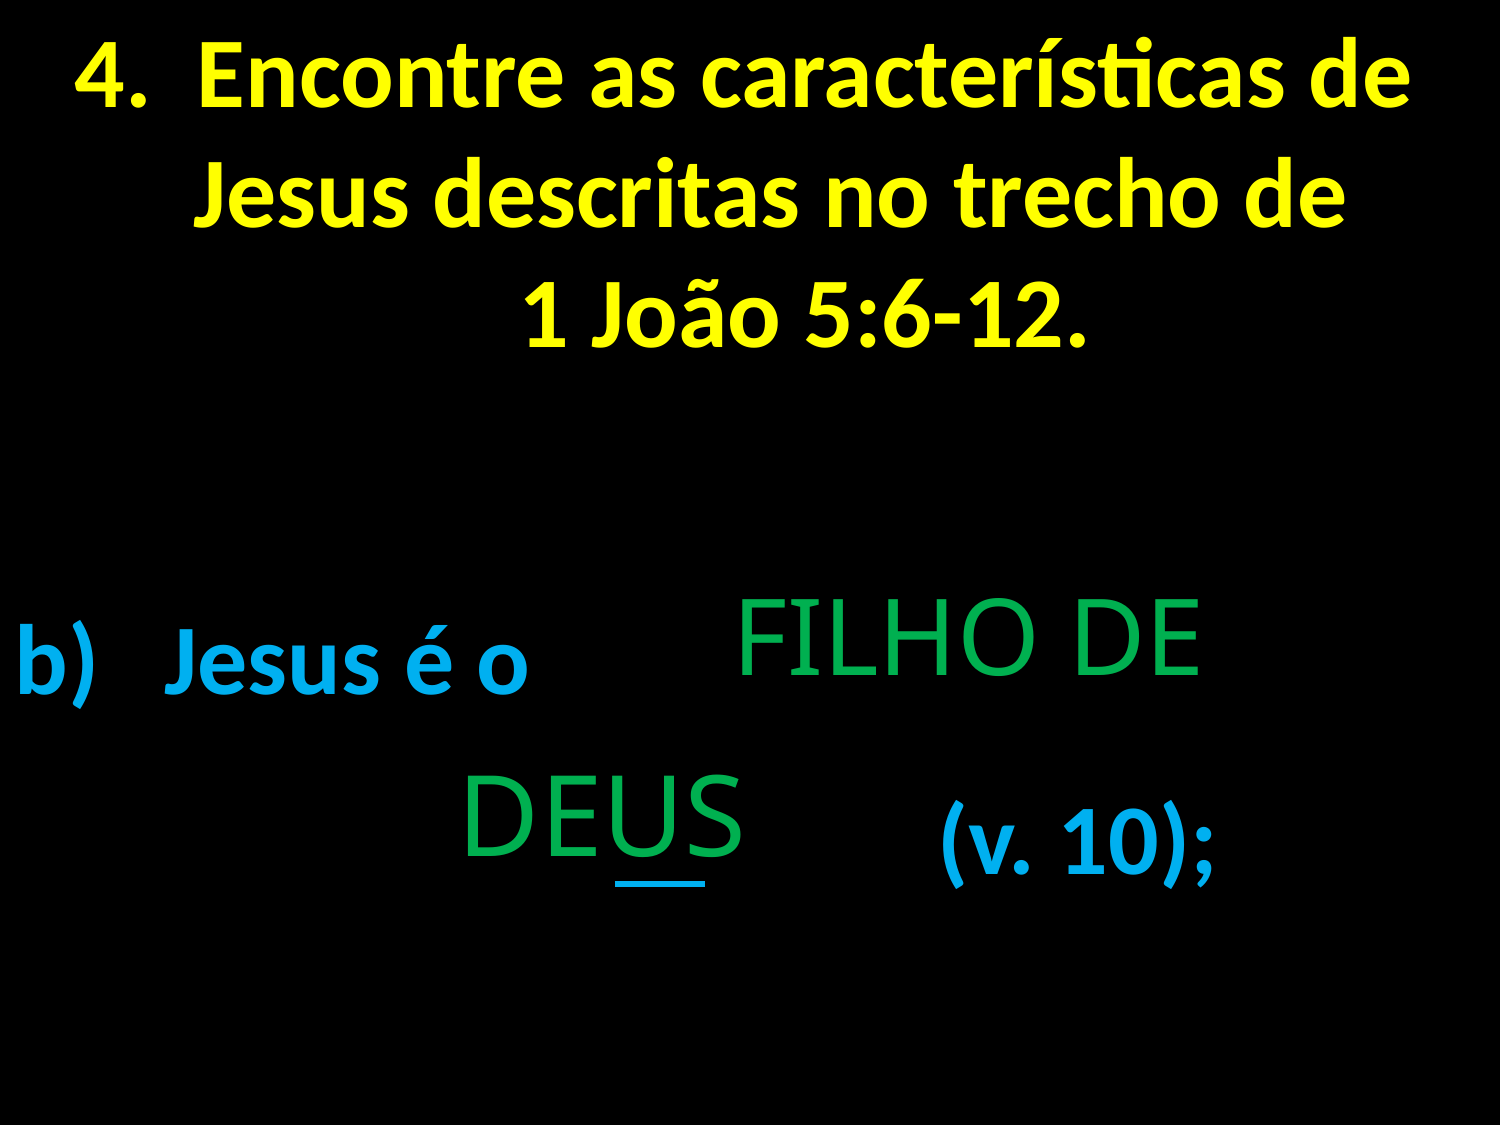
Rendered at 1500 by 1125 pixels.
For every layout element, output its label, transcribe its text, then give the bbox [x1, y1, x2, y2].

text_box DEUS [5, 717, 1199, 906]
text_box Encontre as características de Jesus descritas no trecho de 1 João 5:6-12. [29, 160, 1459, 349]
text_box Jesus é o (v. 10); [0, 527, 1500, 1082]
